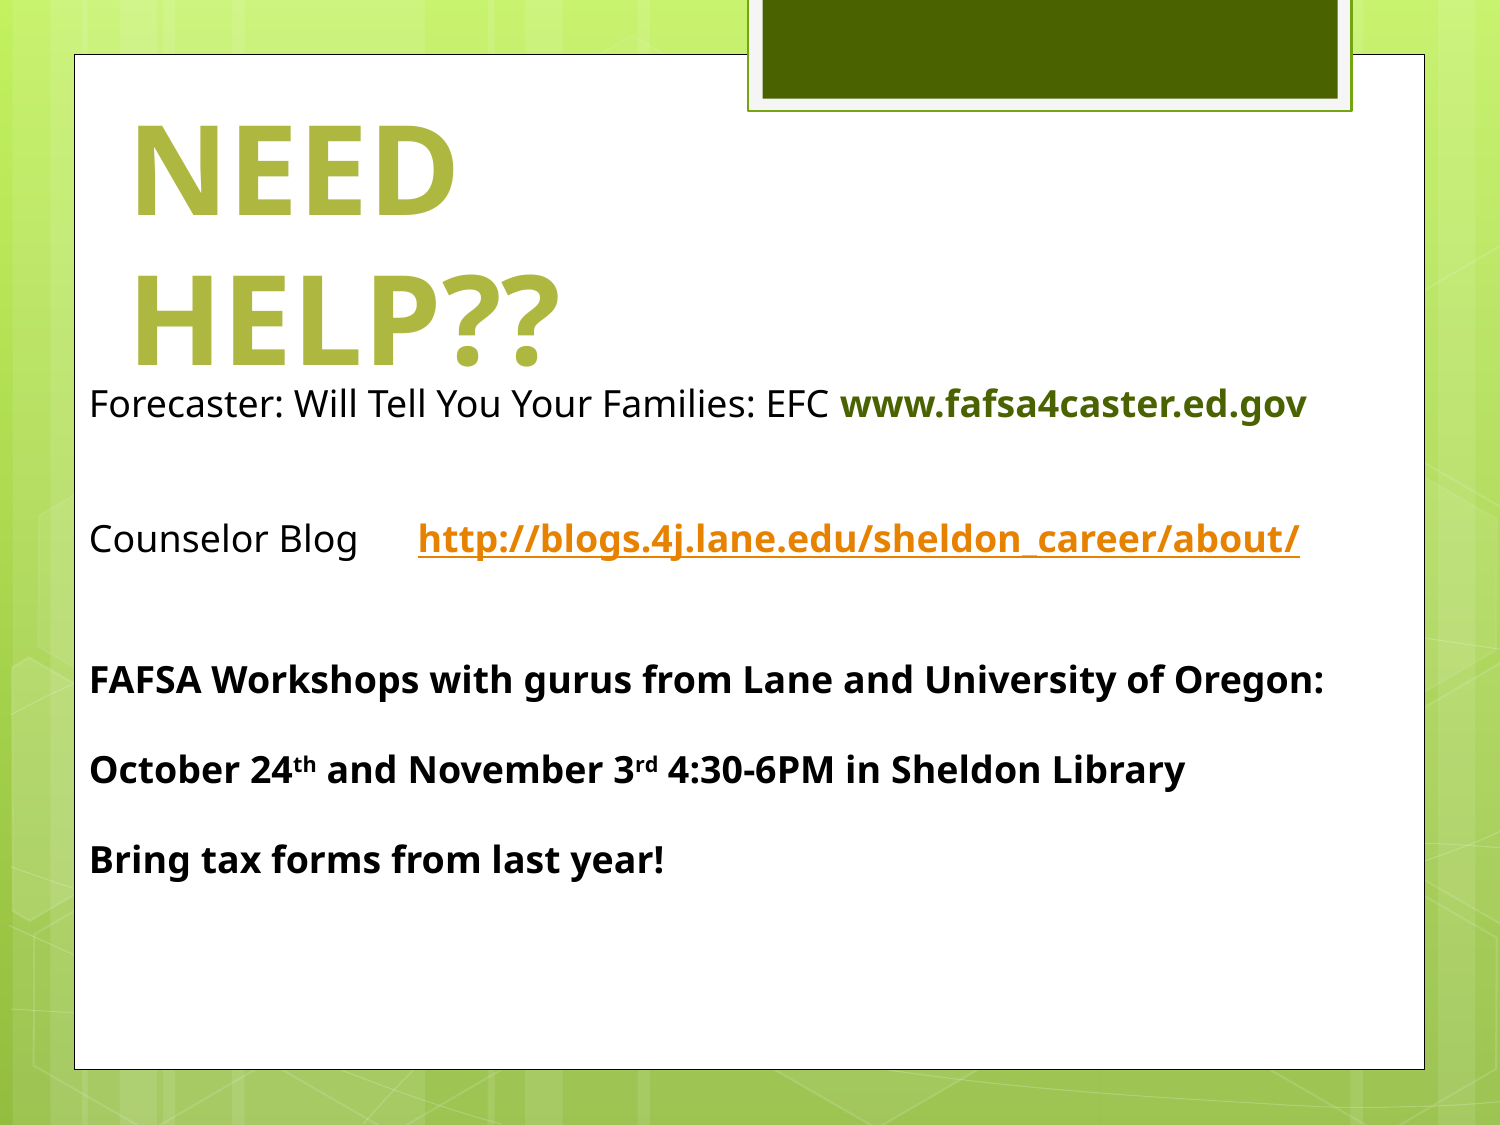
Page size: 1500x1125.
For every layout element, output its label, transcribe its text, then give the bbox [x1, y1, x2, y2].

text_box Need Help?? [112, 83, 913, 399]
text_box Forecaster: Will Tell You Your Families: EFC www.fafsa4caster.ed.gov Counselor Blog http://blogs.4j.lane.edu/sheldon_career/about/ FAFSA Workshops with gurus from Lane and University of Oregon: October 24th and November 3rd 4:30-6PM in Sheldon Library Bring tax forms from last year! [74, 372, 1400, 1125]
